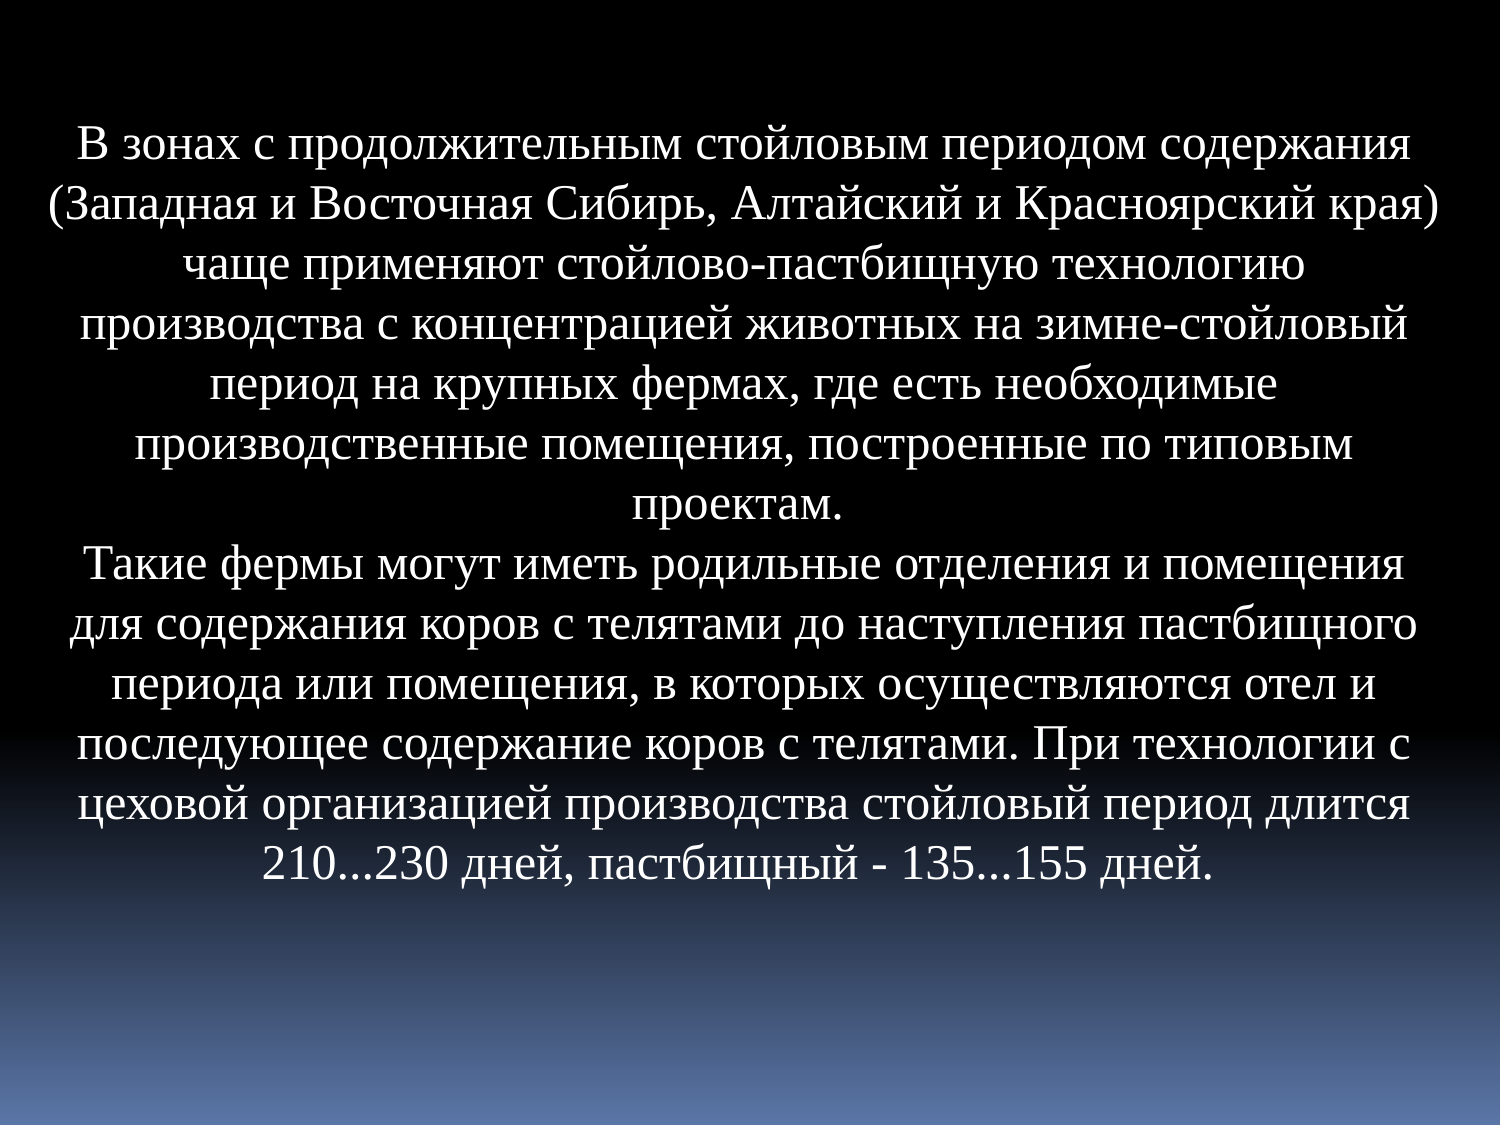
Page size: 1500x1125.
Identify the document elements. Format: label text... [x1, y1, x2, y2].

text_box В зонах с продолжительным стойловым периодом содержания (Западная и Восточная Сибирь, Алтайский и Красноярский края) чаще применяют стойлово-пастбищную технологию производства с концентрацией животных на зимне-стойловый период на крупных фермах, где есть необходимые производственные помещения, построенные по типовым проектам. Такие фермы могут иметь родильные отделения и помещения для содержания коров с телятами до наступления пастбищного периода или помещения, в которых осуществляются отел и последующее содержание коров с телятами. При технологии с цеховой организацией производства стойловый период длится 210...230 дней, пастбищный - 135...155 дней. [29, 101, 1459, 897]
